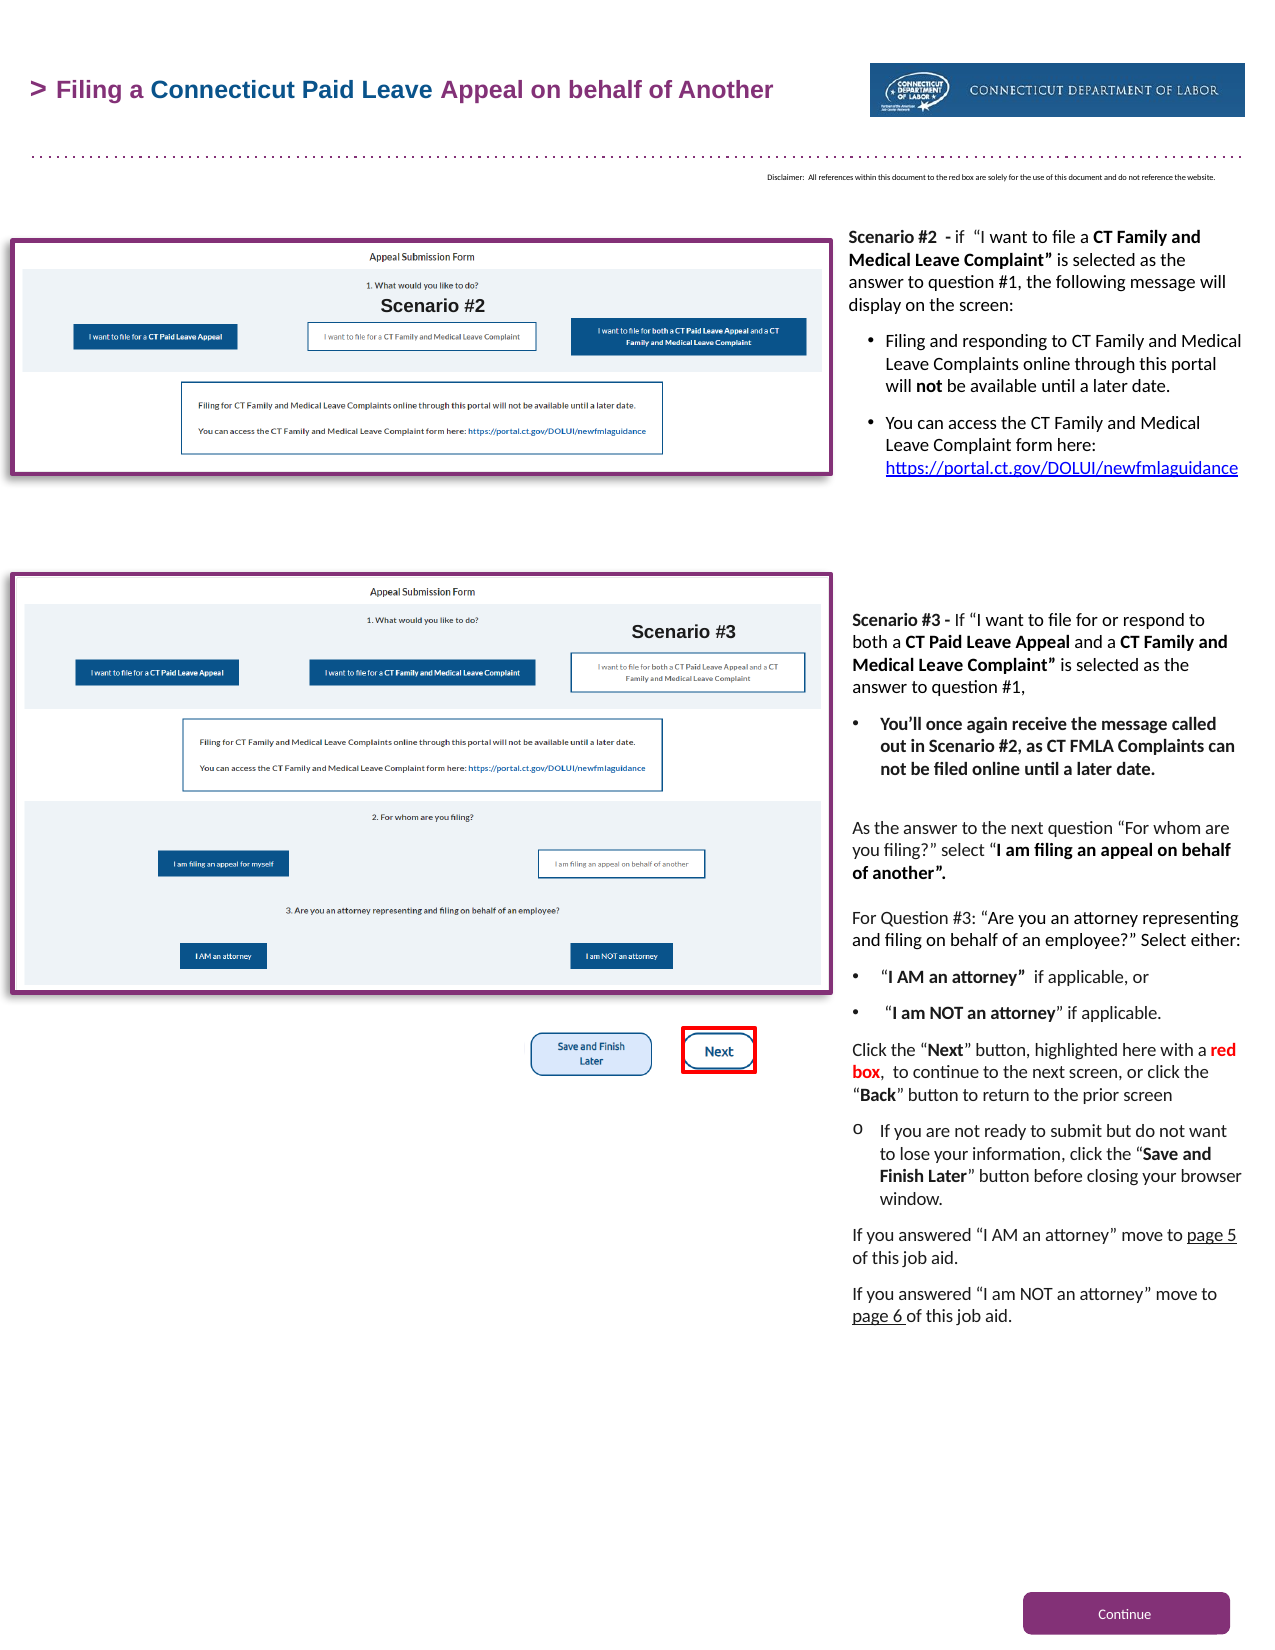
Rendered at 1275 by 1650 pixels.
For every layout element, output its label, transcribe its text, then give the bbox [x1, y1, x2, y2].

picture [869, 63, 1245, 117]
text_box Scenario #2 - if “I want to file a CT Family and Medical Leave Complaint” is selected as the answer to question #1, the following message will display on the screen: Filing and responding to CT Family and Medical Leave Complaints online through this portal will not be available until a later date. You can access the CT Family and Medical Leave Complaint form here: https://portal.ct.gov/DOLUI/newfmlaguidance [838, 211, 1243, 478]
title > Filing a Connecticut Paid Leave Appeal on behalf of Another [14, 57, 1194, 349]
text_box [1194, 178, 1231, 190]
text_box Continue [1023, 1592, 1231, 1635]
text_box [24, 144, 1251, 170]
picture [14, 576, 829, 991]
picture [14, 242, 829, 472]
picture [509, 1022, 762, 1079]
text_box Scenario #3 - If “I want to file for or respond to both a CT Paid Leave Appeal and a CT Family and Medical Leave Complaint” is selected as the answer to question #1, You’ll once again receive the message called out in Scenario #2, as CT FMLA Complaints can not be filed online until a later date. As the answer to the next question “For whom are you filing?” select “I am filing an appeal on behalf of another”. For Question #3: “Are you an attorney representing and filing on behalf of an employee?” Select either: “I AM an attorney” if applicable, or “I am NOT an attorney” if applicable. Click the “Next” button, highlighted here with a red box, to continue to the next screen, or click the “Back” button to return to the prior screen If you are not ready to submit but do not want to lose your information, click the “Save and Finish Later” button before closing your browser window. If you answered “I AM an attorney” move to page 5 of this job aid. If you answered “I am NOT an attorney” move to page 6 of this job aid. [842, 593, 1245, 1327]
